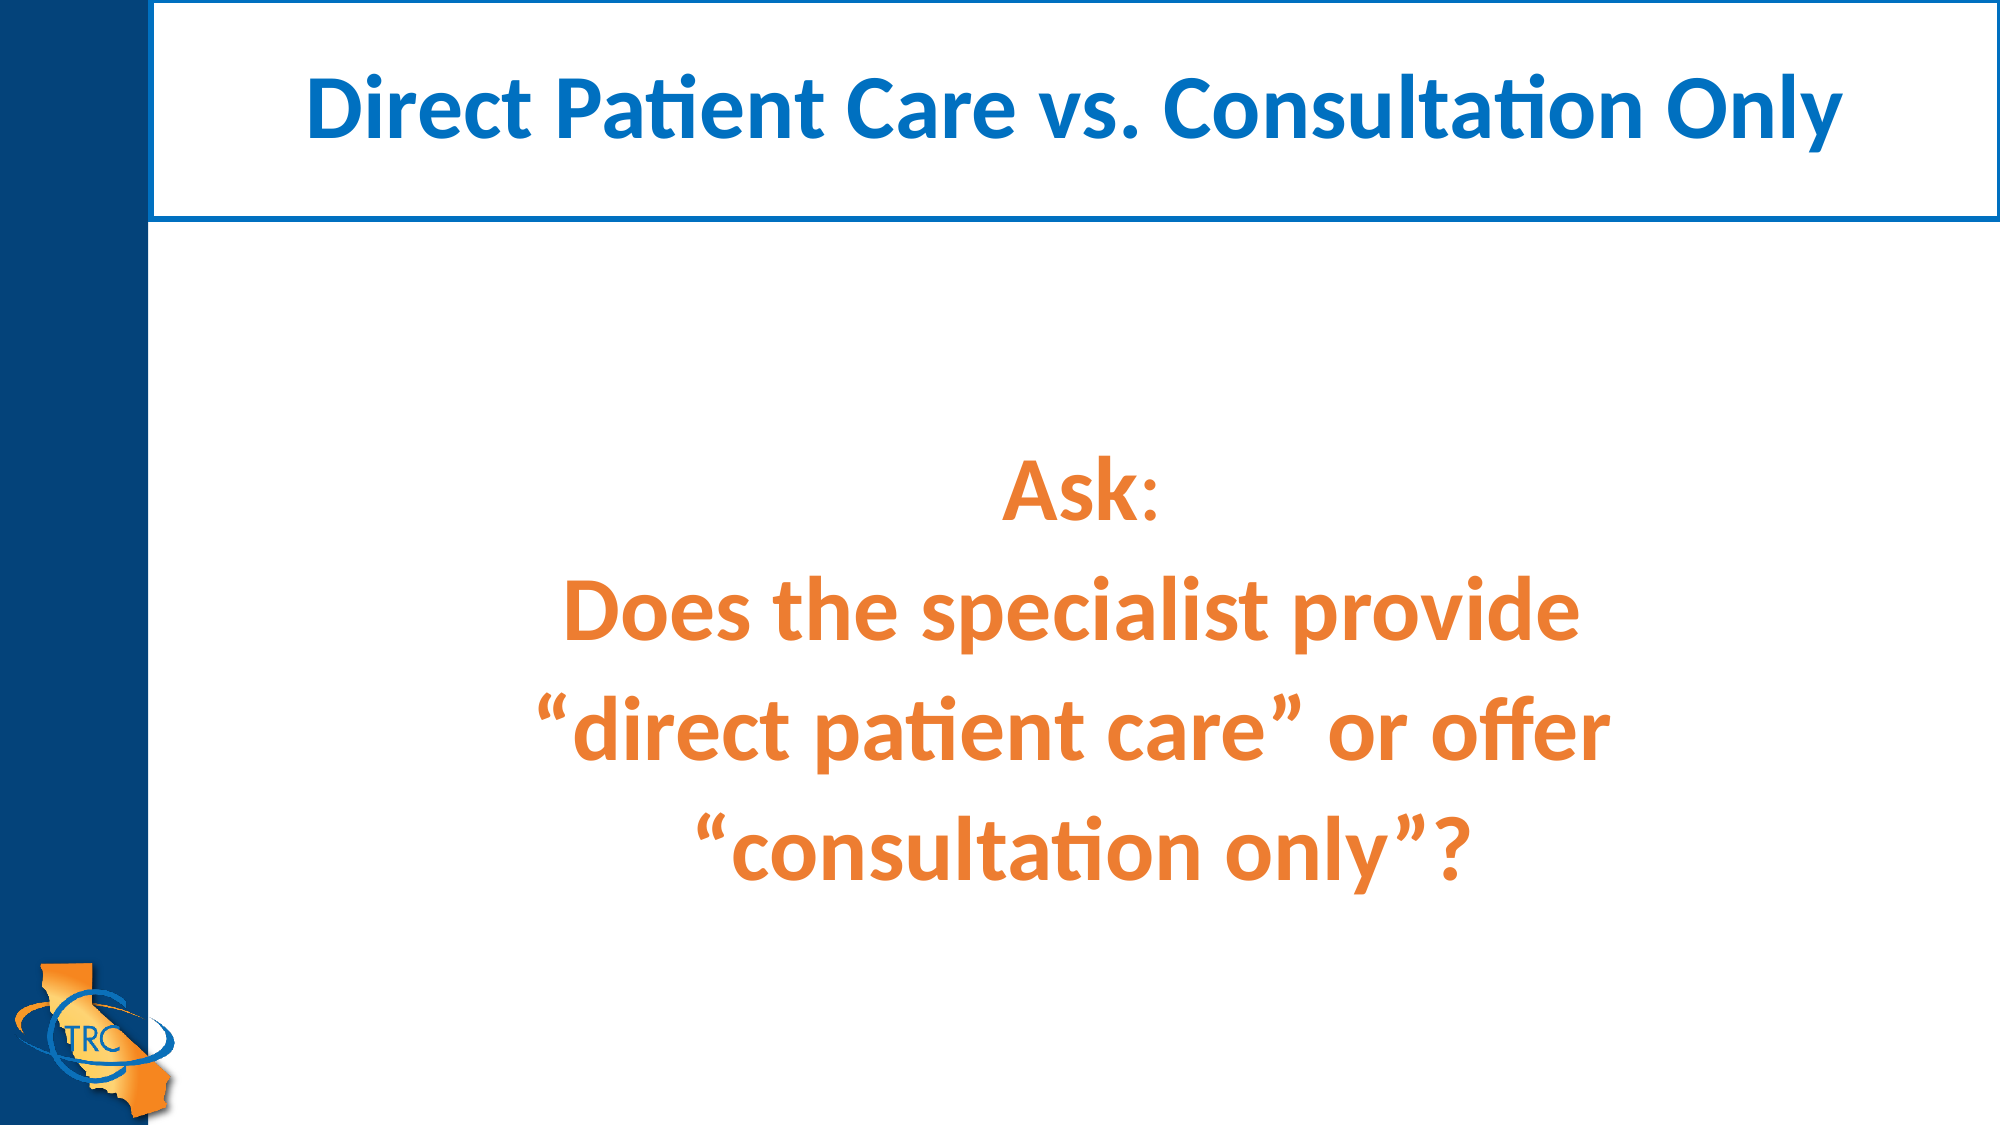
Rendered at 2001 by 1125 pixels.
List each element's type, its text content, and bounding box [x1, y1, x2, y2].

picture [0, 889, 251, 1125]
list Ask: Does the specialist provide “direct patient care” or offer “consultation only”? [221, 266, 1946, 1075]
title Direct Patient Care vs. Consultation Only [151, 0, 2000, 219]
